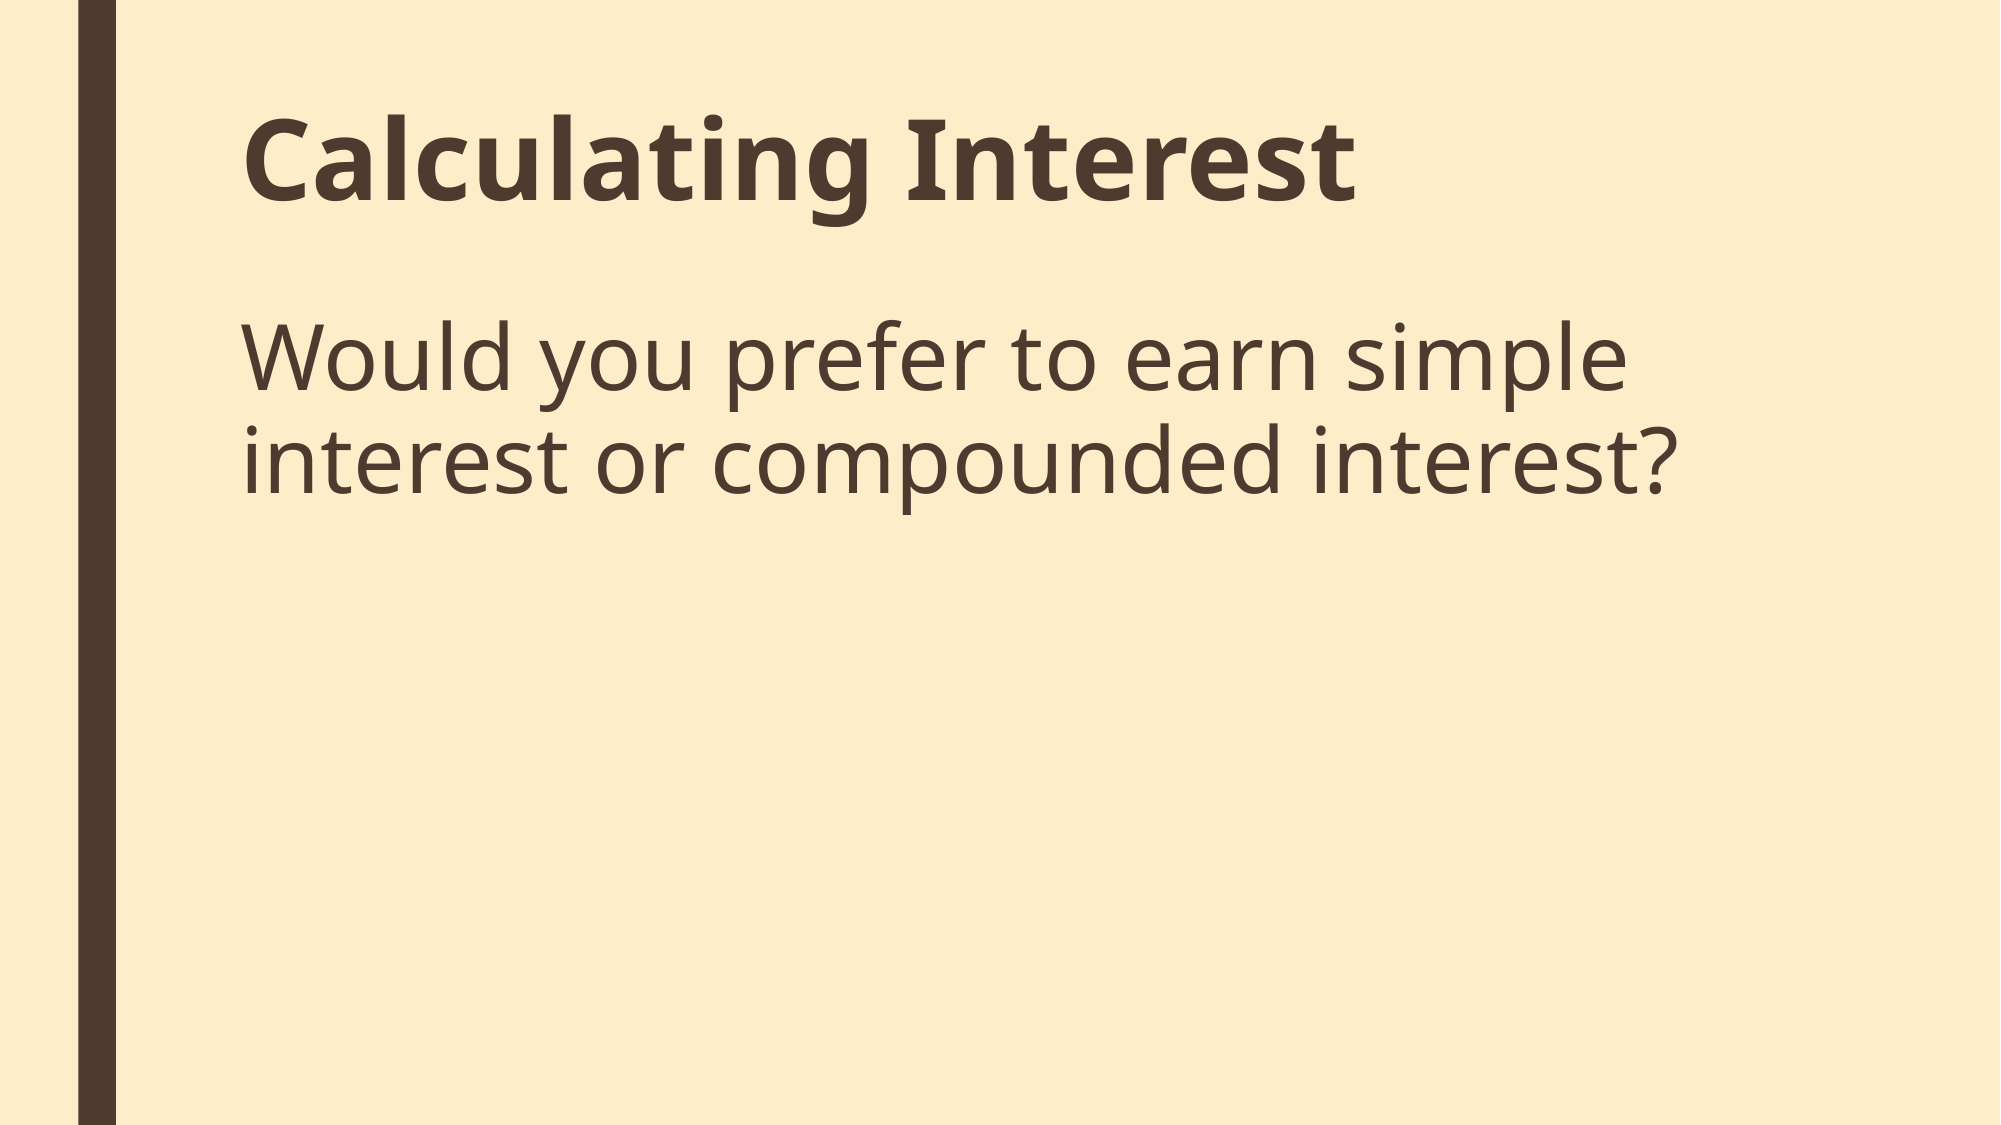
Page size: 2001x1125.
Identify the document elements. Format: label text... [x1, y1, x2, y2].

title Calculating Interest [225, 96, 1800, 273]
list Would you prefer to earn simple interest or compounded interest? [225, 299, 1944, 963]
